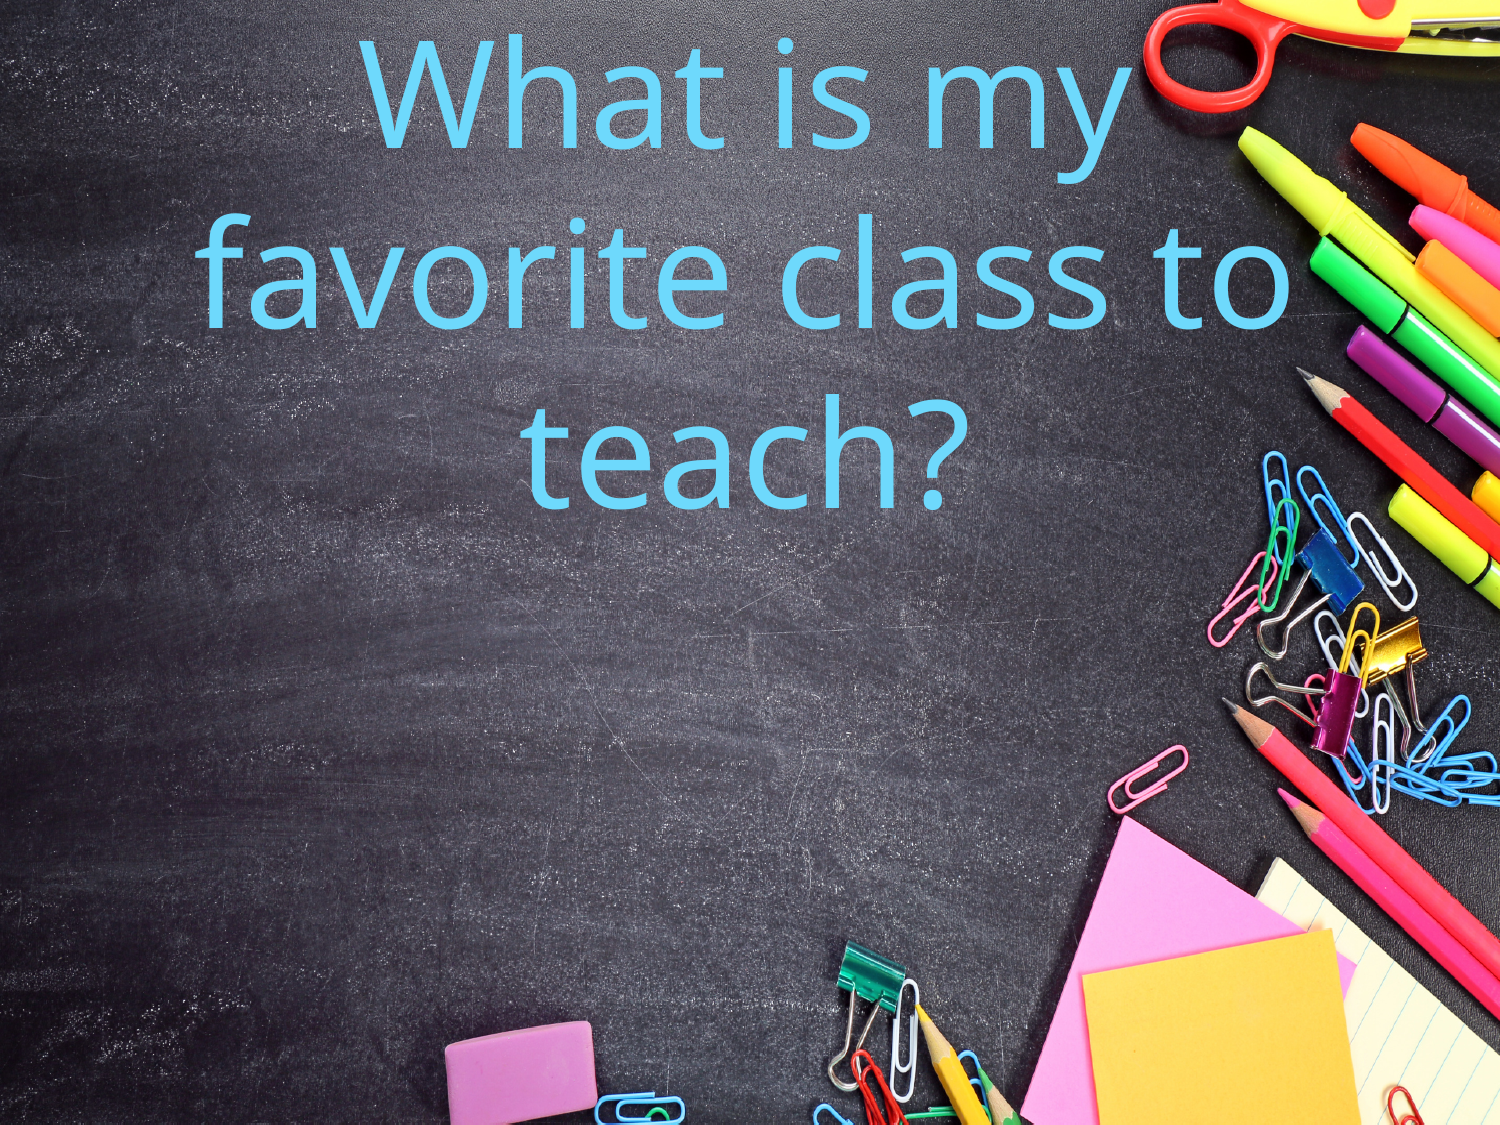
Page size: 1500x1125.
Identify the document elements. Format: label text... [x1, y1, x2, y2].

picture [0, 0, 1500, 1125]
title What is my favorite class to teach? [70, 174, 1421, 363]
